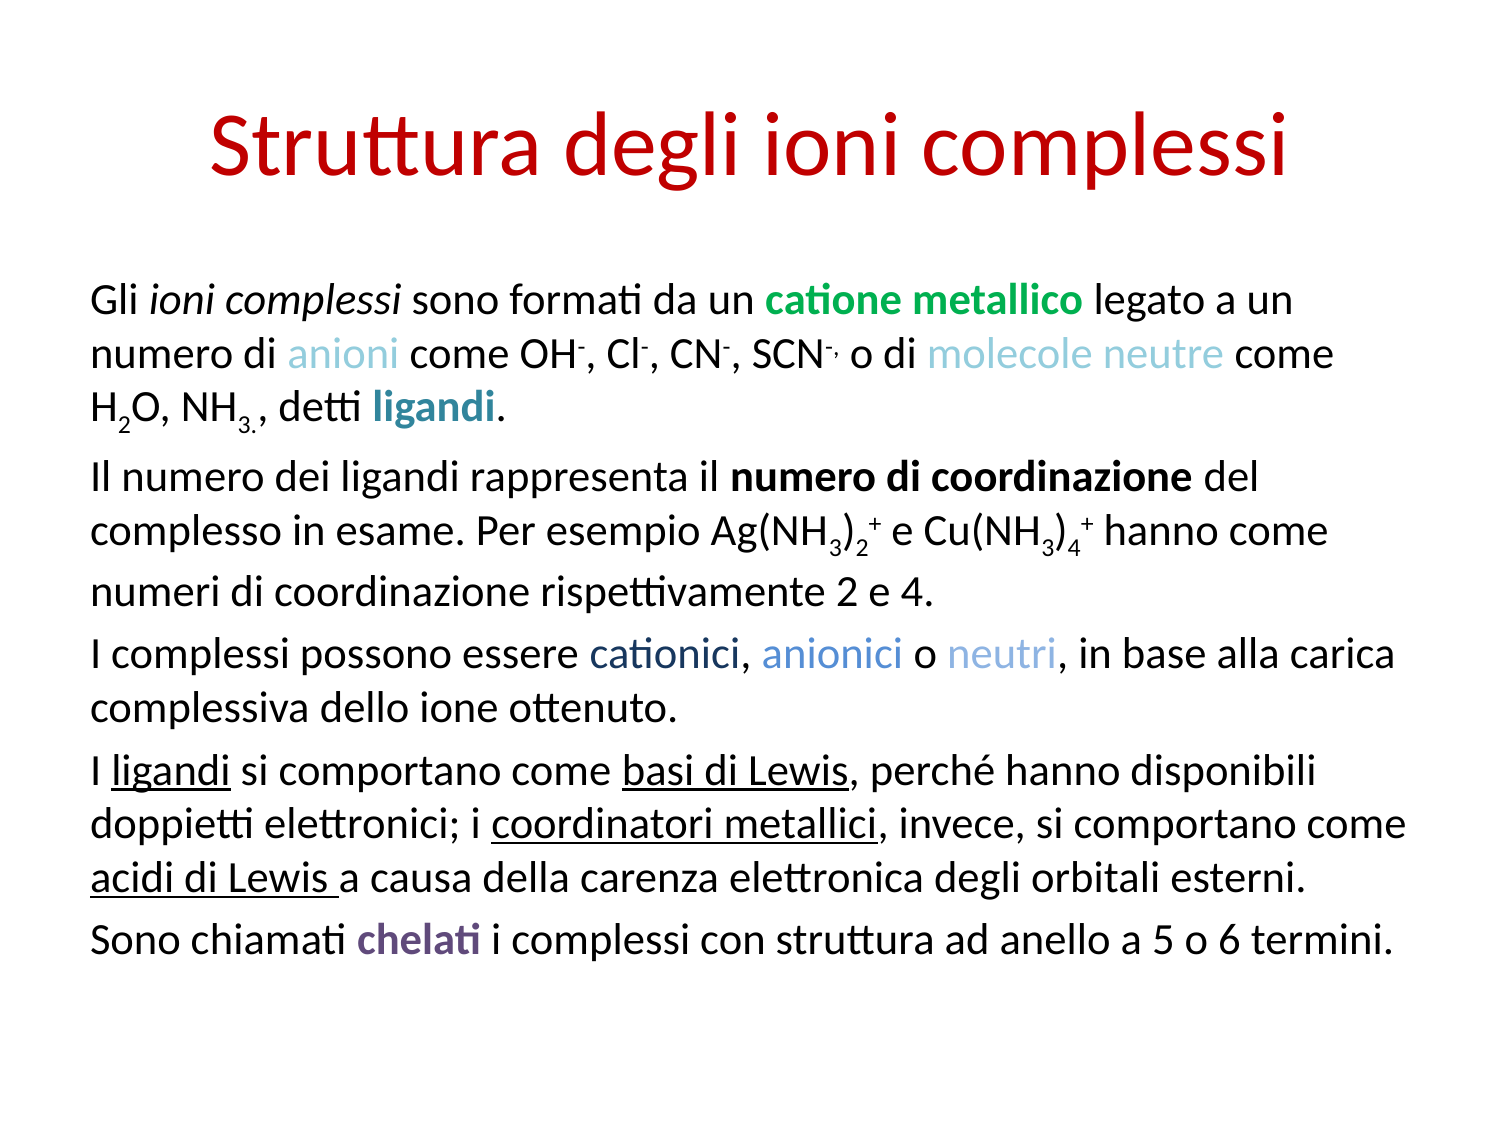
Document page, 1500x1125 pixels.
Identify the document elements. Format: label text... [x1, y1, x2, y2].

list Gli ioni complessi sono formati da un catione metallico legato a un numero di anioni come OH-, Cl-, CN-, SCN-, o di molecole neutre come H2O, NH3., detti ligandi. Il numero dei ligandi rappresenta il numero di coordinazione del complesso in esame. Per esempio Ag(NH3)2+ e Cu(NH3)4+ hanno come numeri di coordinazione rispettivamente 2 e 4. I complessi possono essere cationici, anionici o neutri, in base alla carica complessiva dello ione ottenuto. I ligandi si comportano come basi di Lewis, perché hanno disponibili doppietti elettronici; i coordinatori metallici, invece, si comportano come acidi di Lewis a causa della carenza elettronica degli orbitali esterni. Sono chiamati chelati i complessi con struttura ad anello a 5 o 6 termini. [75, 262, 1425, 1005]
title Struttura degli ioni complessi [75, 45, 1425, 233]
